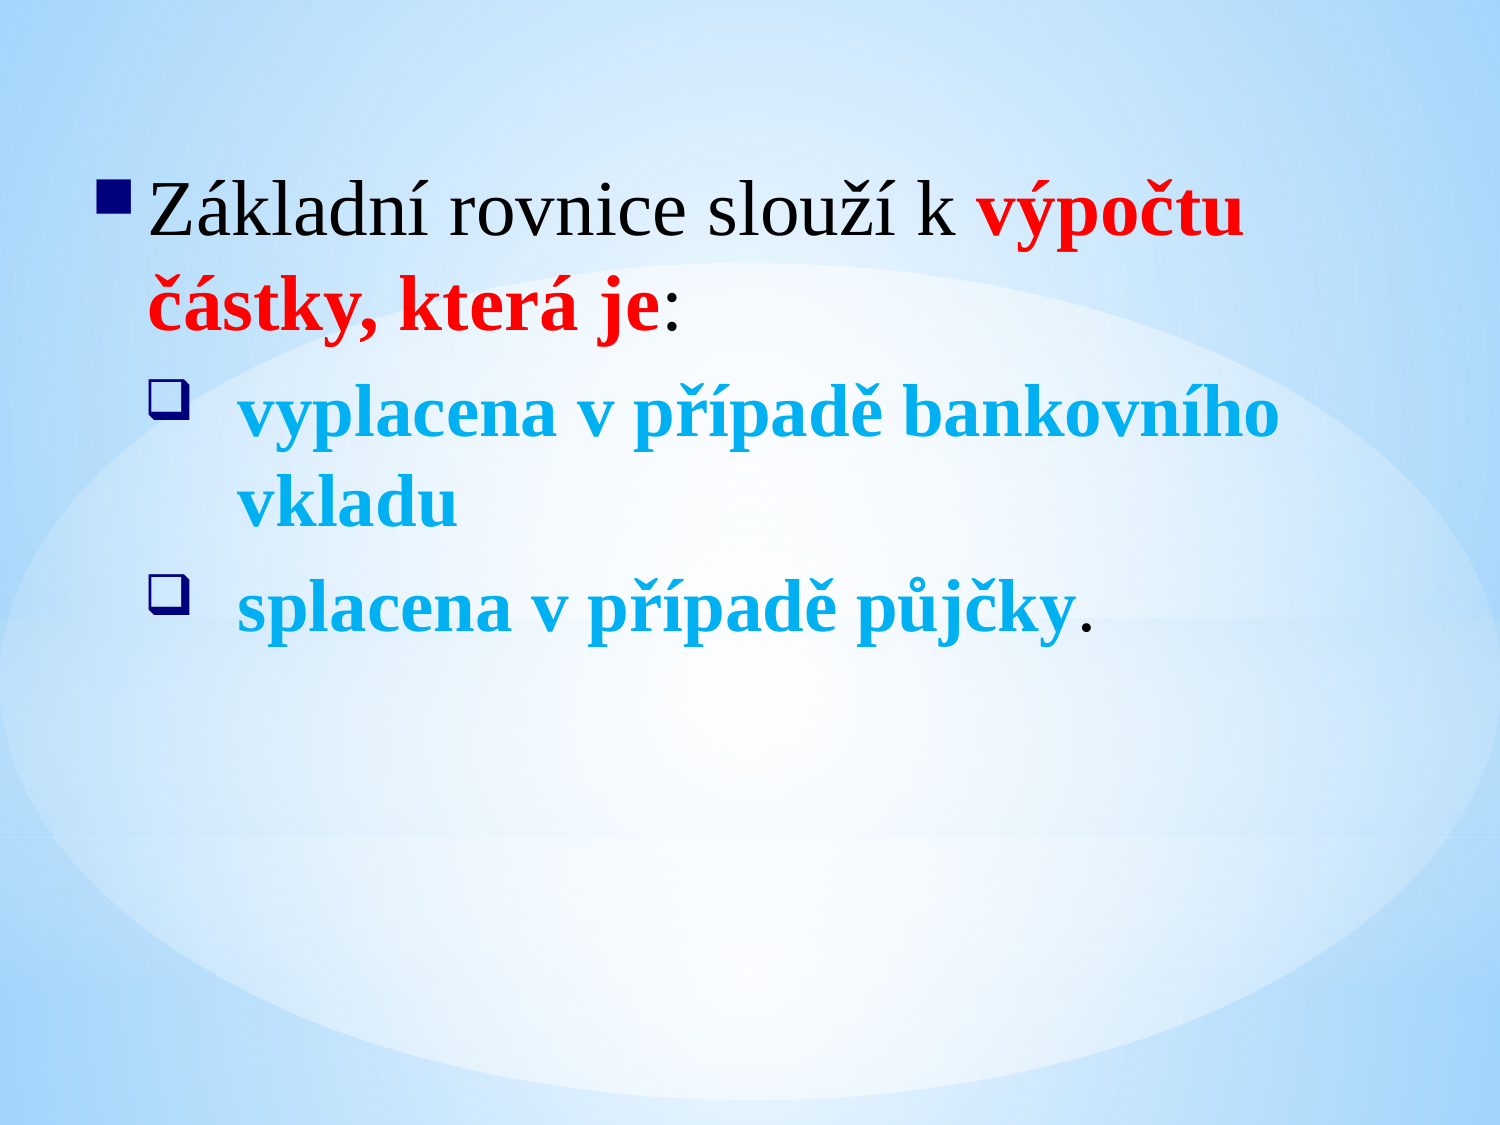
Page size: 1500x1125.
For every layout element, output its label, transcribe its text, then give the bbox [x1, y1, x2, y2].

list Základní rovnice slouží k výpočtu částky, která je: vyplacena v případě bankovního vkladu splacena v případě půjčky. [76, 149, 1459, 1071]
